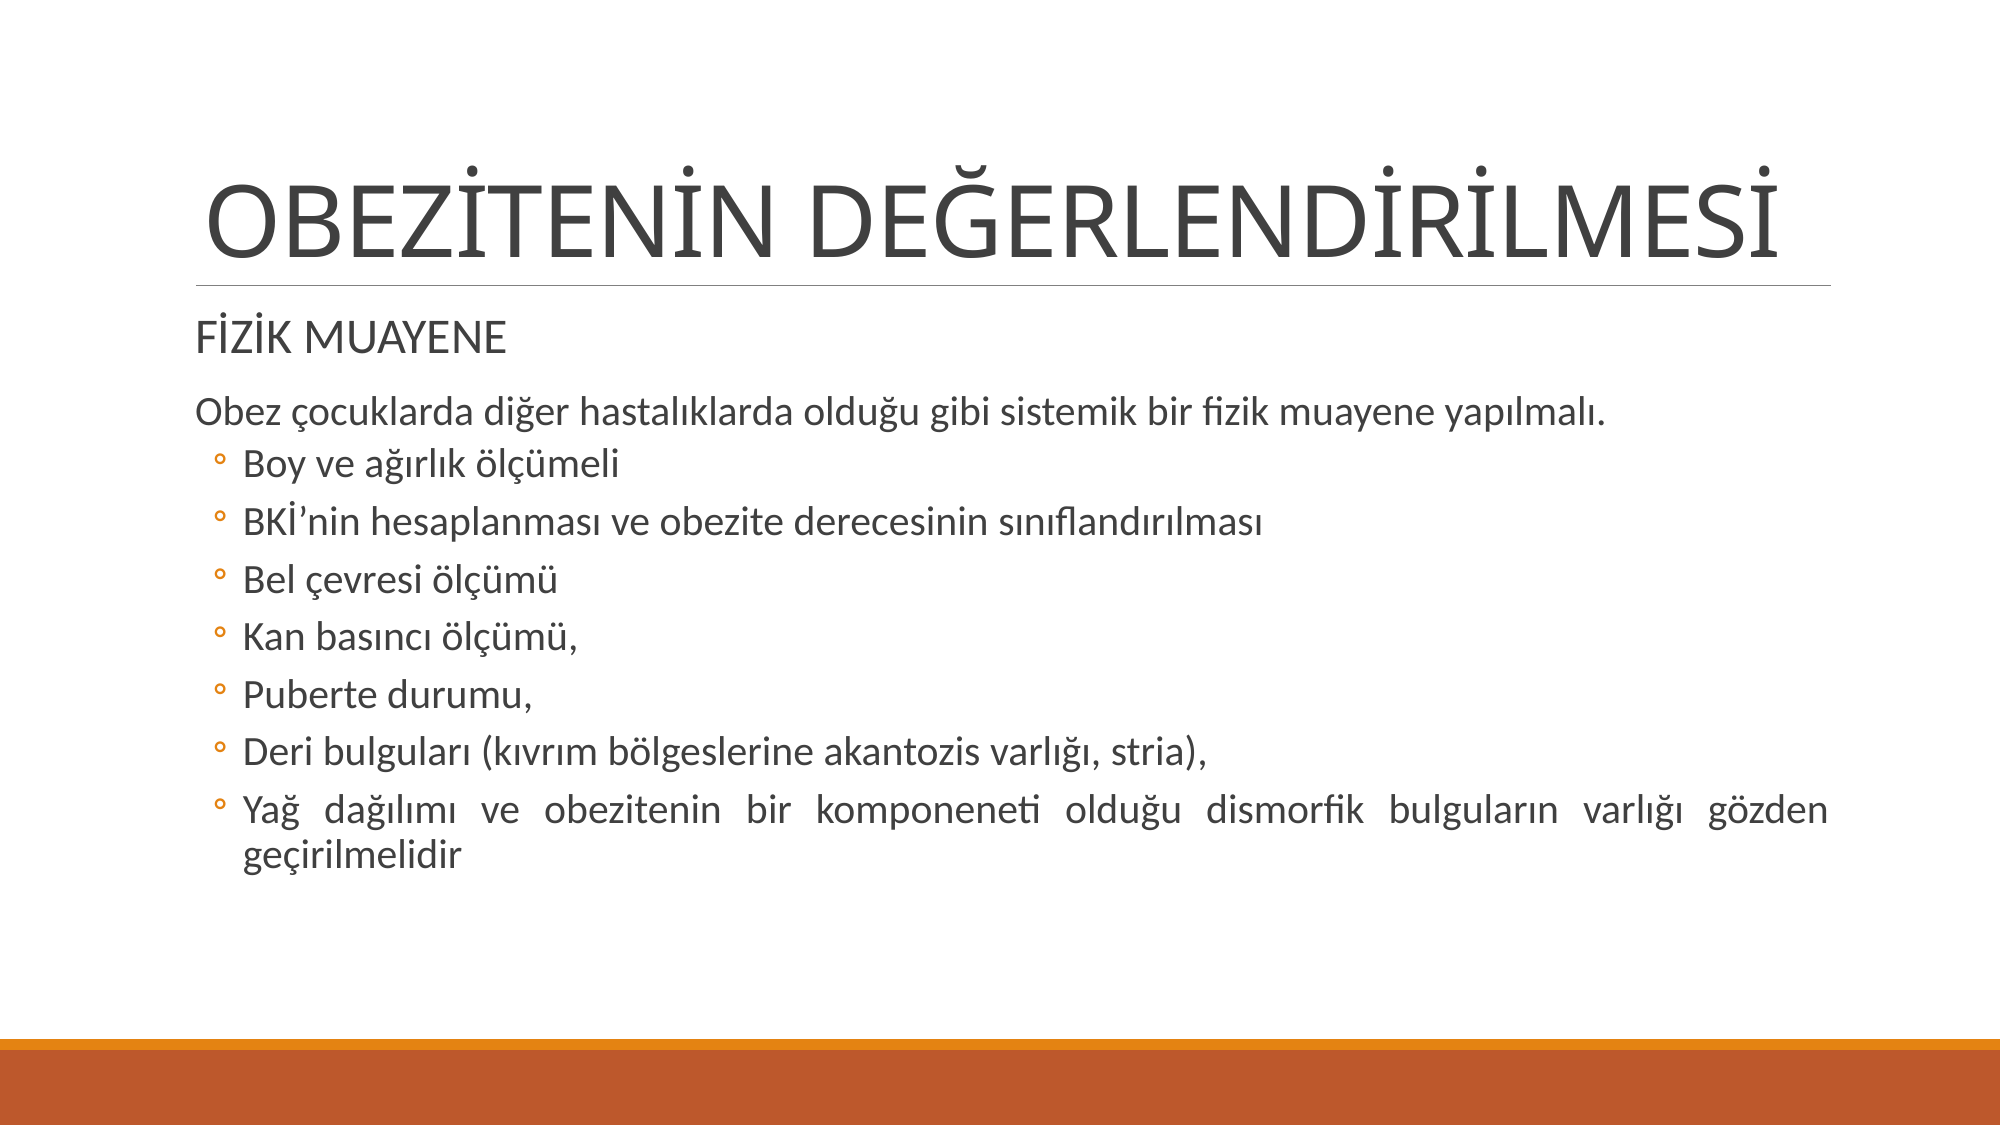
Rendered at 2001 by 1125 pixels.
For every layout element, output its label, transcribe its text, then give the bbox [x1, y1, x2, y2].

list FİZİK MUAYENE Obez çocuklarda diğer hastalıklarda olduğu gibi sistemik bir fizik muayene yapılmalı. Boy ve ağırlık ölçümeli BKİ’nin hesaplanması ve obezite derecesinin sınıflandırılması Bel çevresi ölçümü Kan basıncı ölçümü, Puberte durumu, Deri bulguları (kıvrım bölgeslerine akantozis varlığı, stria), Yağ dağılımı ve obezitenin bir komponeneti olduğu dismorfik bulguların varlığı gözden geçirilmelidir [180, 302, 1830, 963]
title OBEZİTENİN DEĞERLENDİRİLMESİ [180, 47, 1830, 285]
